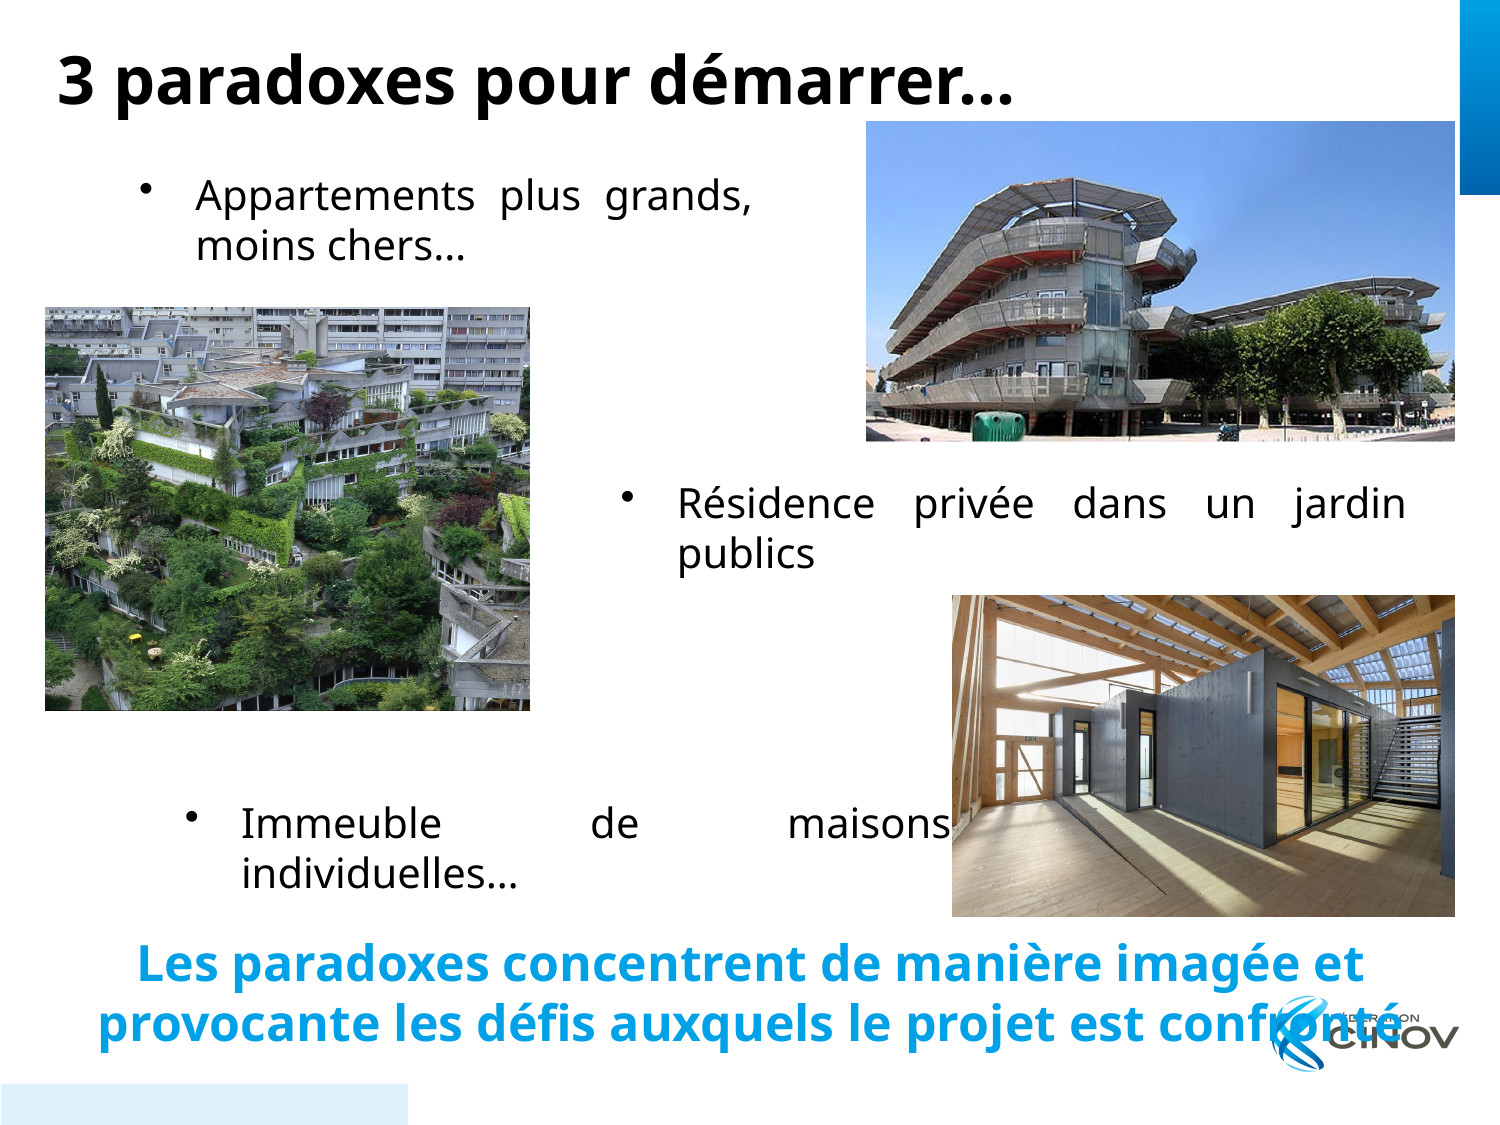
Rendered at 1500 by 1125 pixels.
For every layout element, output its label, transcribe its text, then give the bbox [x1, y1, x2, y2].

picture [44, 307, 530, 711]
text_box Les paradoxes concentrent de manière imagée et provocante les défis auxquels le projet est confronté [76, 924, 1423, 1079]
text_box 3 paradoxes pour démarrer… [42, 30, 1368, 142]
text_box Immeuble de maisons individuelles… [167, 789, 951, 924]
picture [866, 121, 1455, 442]
text_box Résidence privée dans un jardin publics [602, 468, 1423, 623]
list Appartements plus grands, moins chers… [121, 160, 769, 315]
picture [952, 595, 1456, 917]
